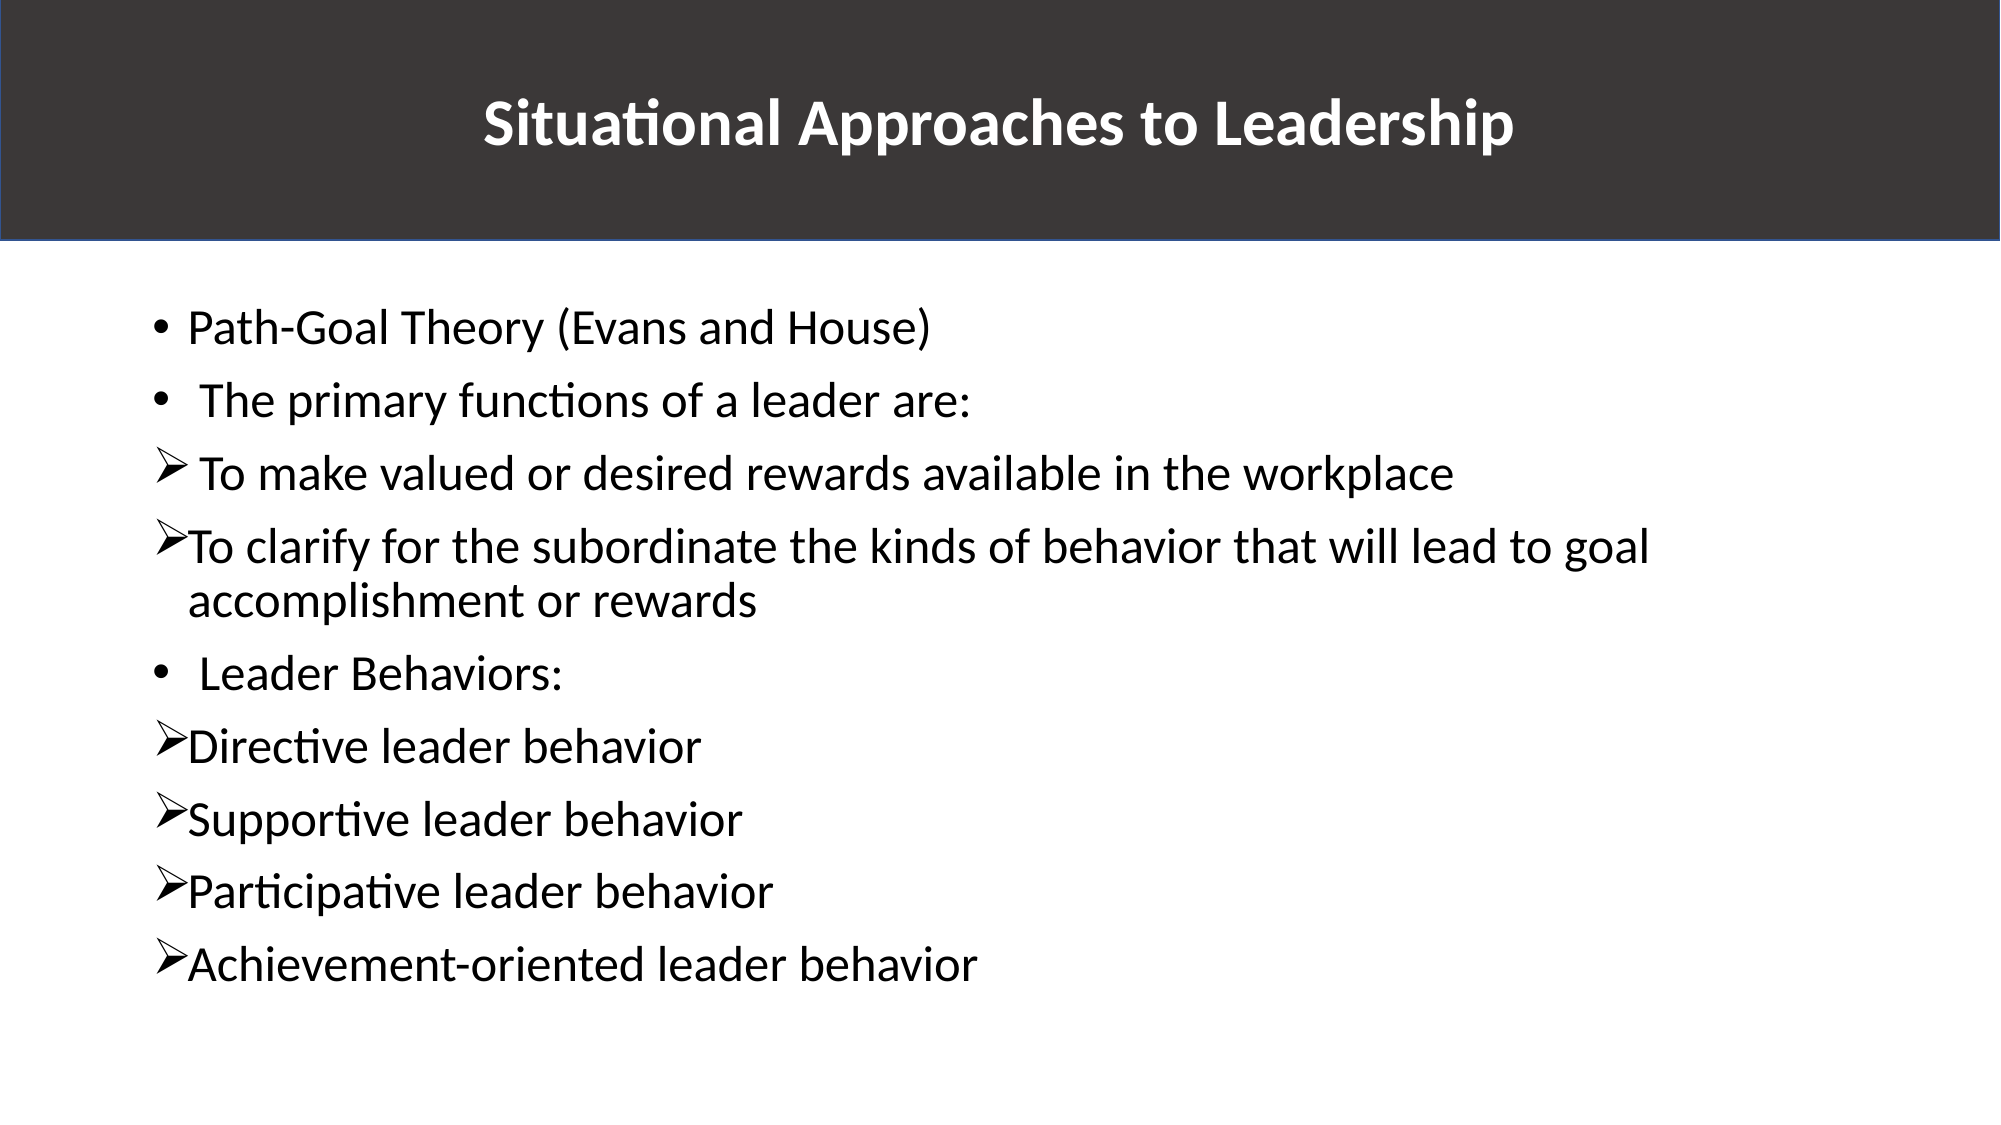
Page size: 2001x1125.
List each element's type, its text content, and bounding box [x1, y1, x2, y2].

text_box Situational Approaches to Leadership [0, 0, 2000, 241]
list Path-Goal Theory (Evans and House) The primary functions of a leader are: To make valued or desired rewards available in the workplace To clarify for the subordinate the kinds of behavior that will lead to goal accomplishment or rewards Leader Behaviors: Directive leader behavior Supportive leader behavior Participative leader behavior Achievement-oriented leader behavior [137, 293, 1863, 1008]
